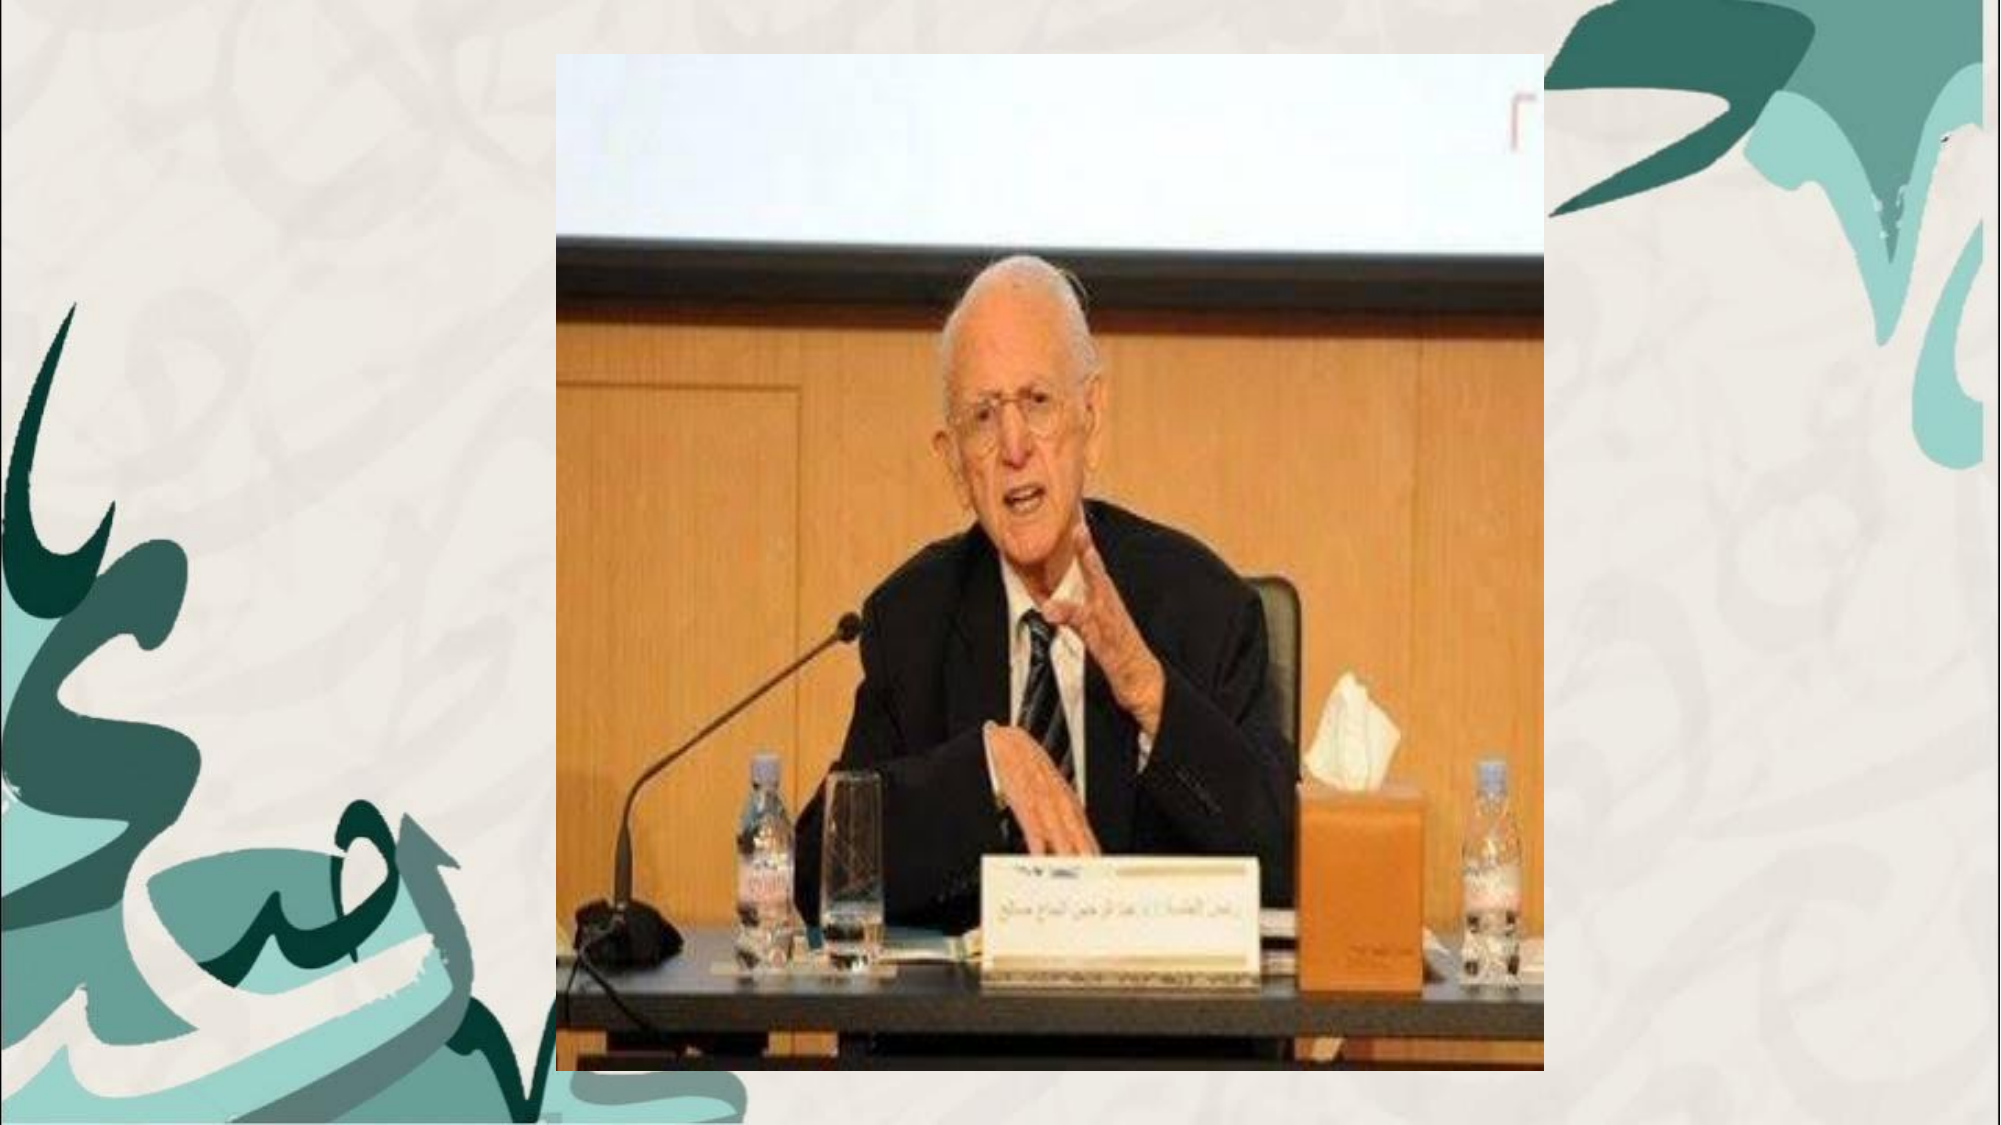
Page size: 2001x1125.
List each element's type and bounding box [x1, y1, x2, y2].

list [0, 0, 2000, 1125]
picture [556, 54, 1545, 1071]
